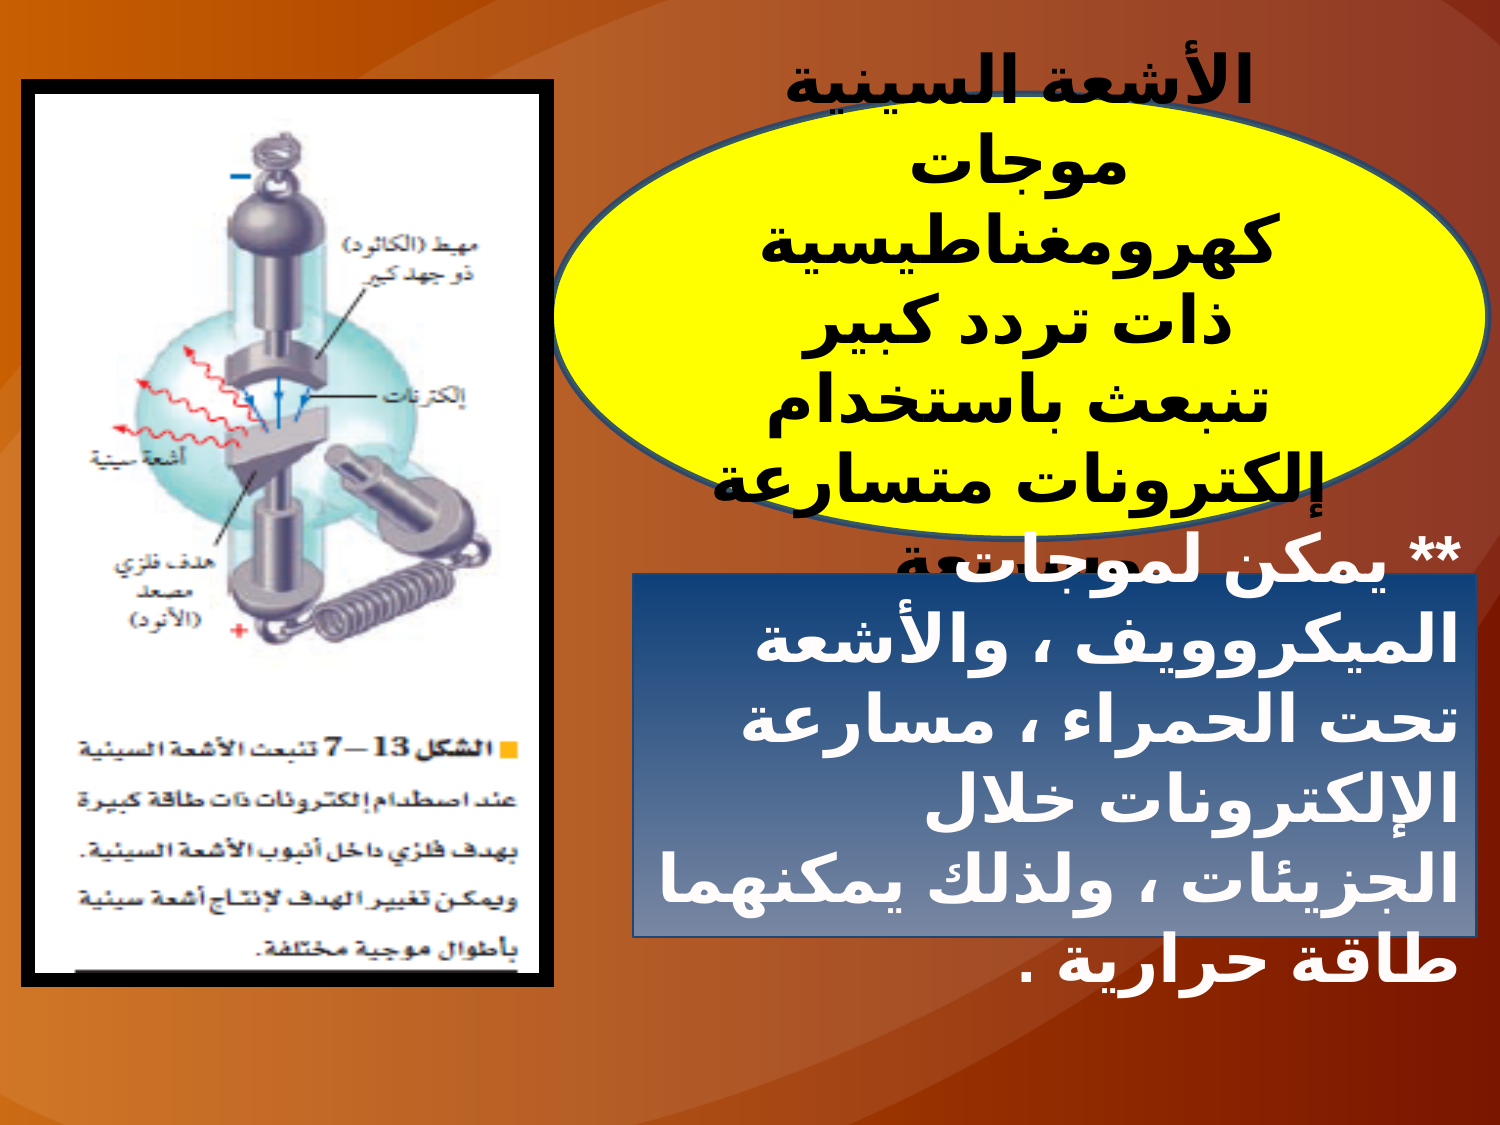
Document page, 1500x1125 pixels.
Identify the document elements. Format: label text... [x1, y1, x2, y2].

picture [0, 0, 1500, 1125]
text_box الأشعة السينية موجات كهرومغناطيسية ذات تردد كبير تنبعث باستخدام إلكترونات متسارعة وسريعة [562, 90, 1492, 543]
text_box ** يمكن لموجات الميكروويف ، والأشعة تحت الحمراء ، مسارعة الإلكترونات خلال الجزيئات ، ولذلك يمكنهما طاقة حرارية . [632, 573, 1478, 938]
